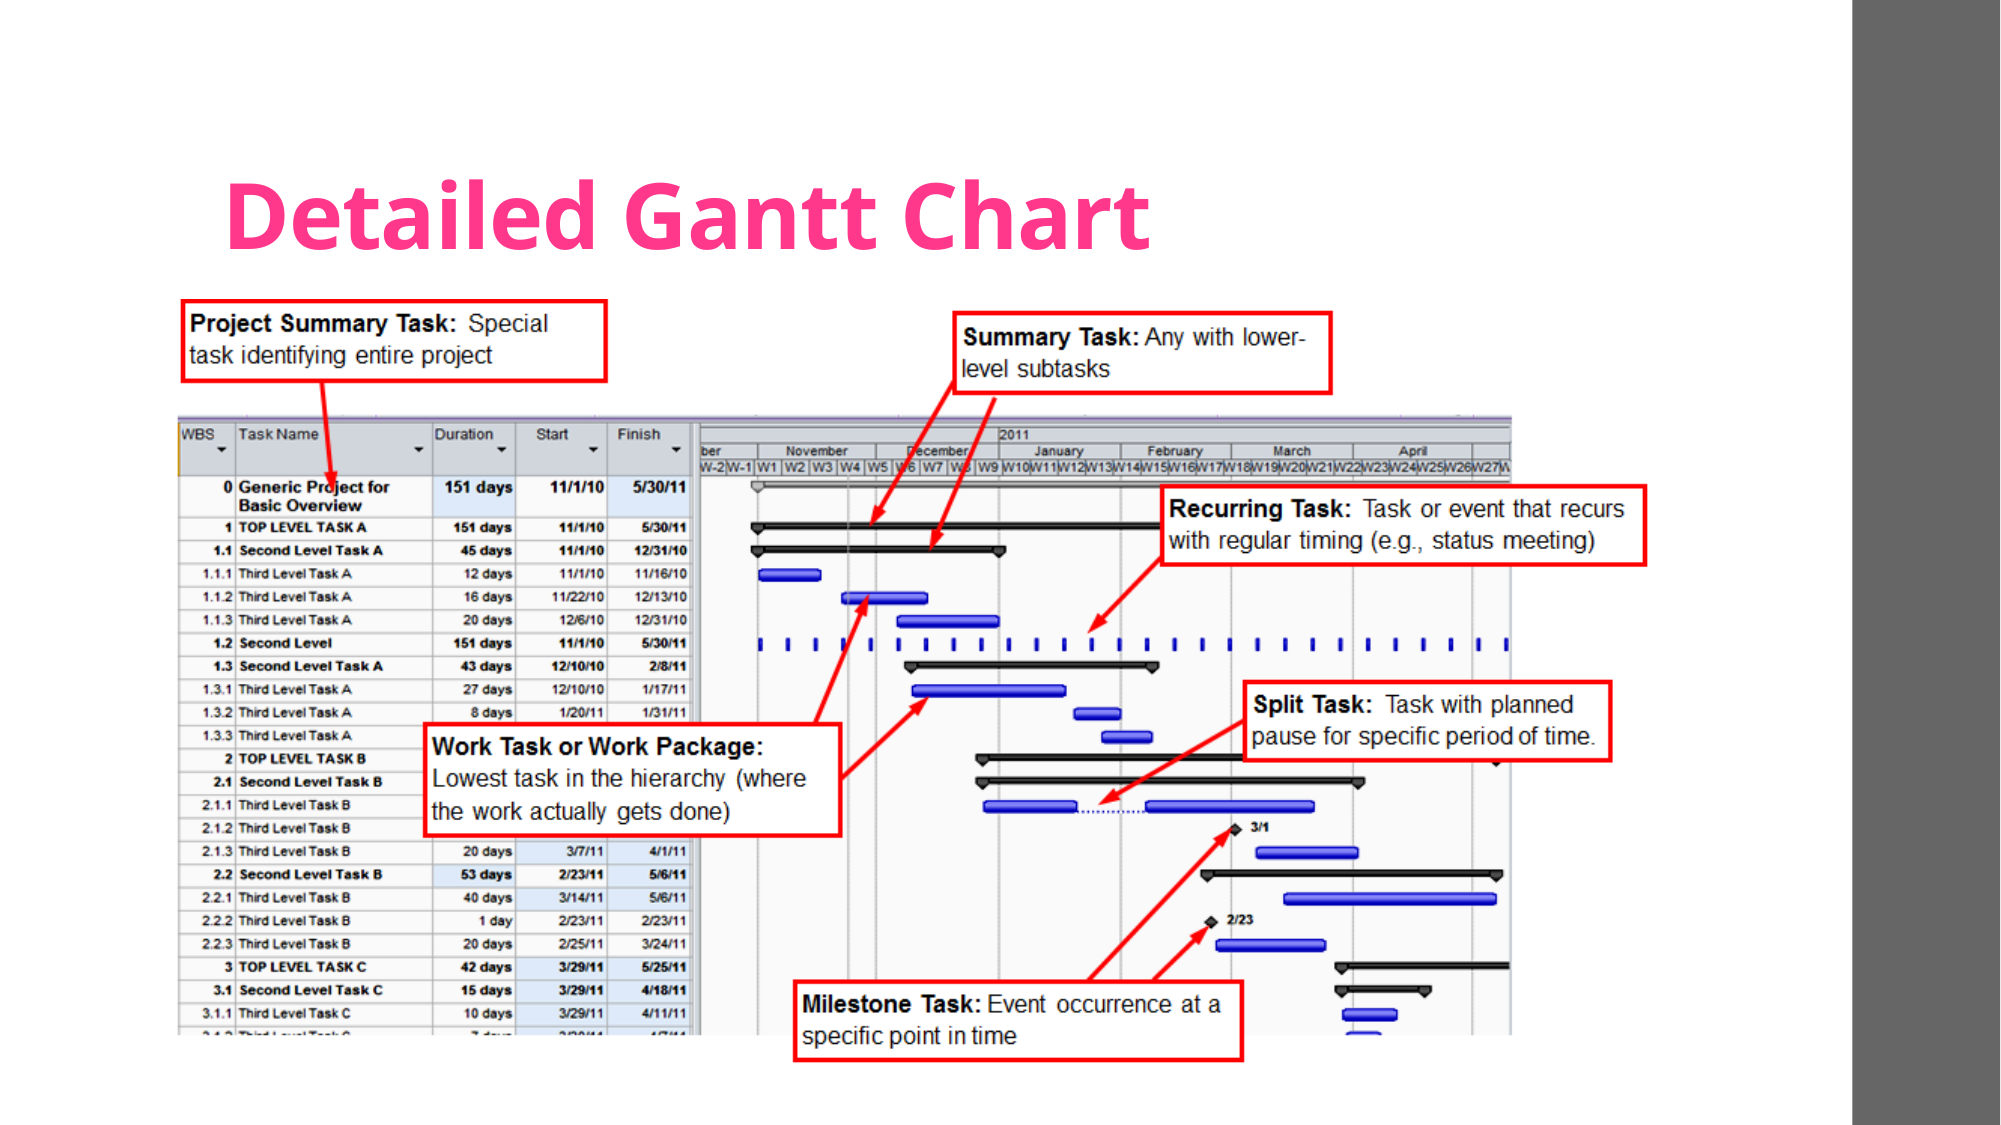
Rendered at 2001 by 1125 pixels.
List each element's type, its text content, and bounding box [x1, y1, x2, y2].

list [175, 299, 1649, 1064]
title Detailed Gantt Chart [206, 43, 1797, 278]
